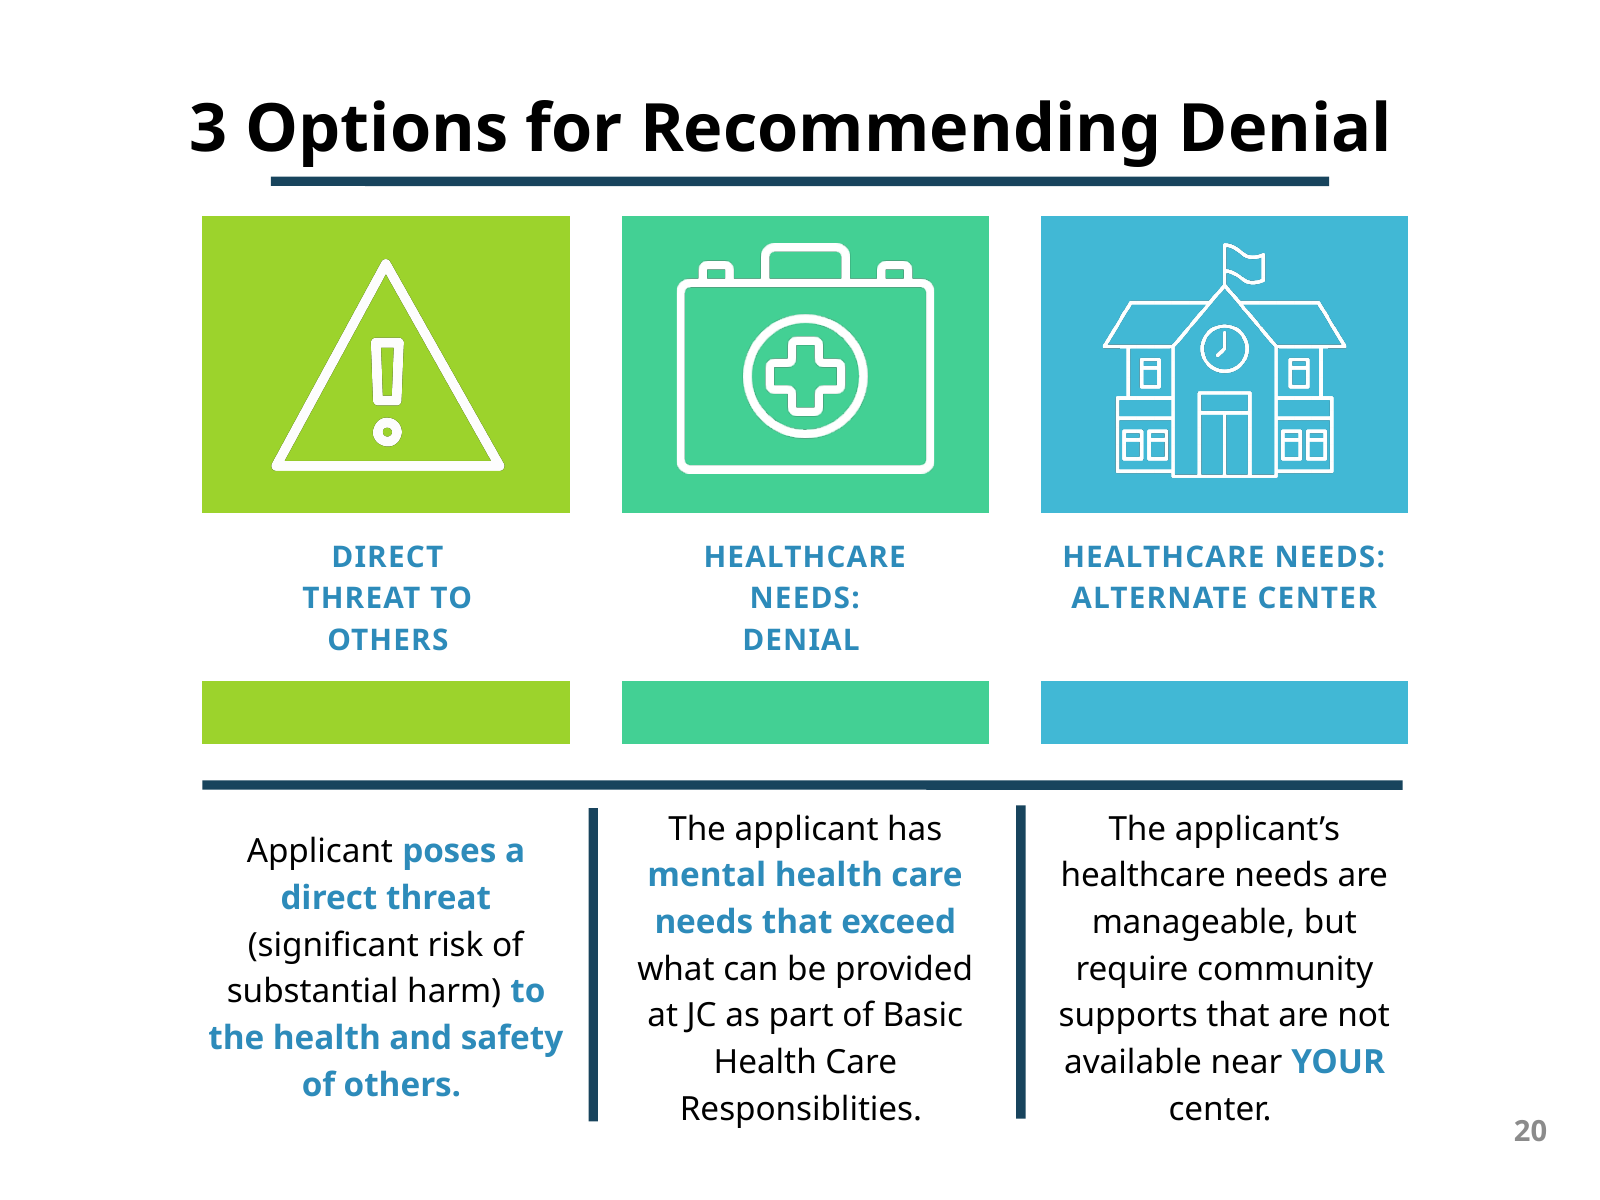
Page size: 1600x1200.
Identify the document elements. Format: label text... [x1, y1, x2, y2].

slide_number 20 [1212, 1102, 1563, 1163]
text_box Applicant poses a direct threat (significant risk of substantial harm) to the health and safety of others. [202, 822, 570, 1103]
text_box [621, 215, 990, 511]
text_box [55, 512, 1542, 682]
text_box The applicant has mental health care needs that exceed what can be provided at JC as part of Basic Health Care Responsiblities. [621, 800, 989, 1127]
text_box 3 Options for Recommending Denial [139, 70, 1461, 165]
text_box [202, 215, 571, 511]
text_box The applicant’s healthcare needs are manageable, but require community supports that are not available near YOUR center. [1041, 800, 1409, 1127]
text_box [621, 690, 990, 745]
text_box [1040, 215, 1409, 511]
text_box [202, 690, 571, 745]
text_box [1040, 690, 1409, 745]
